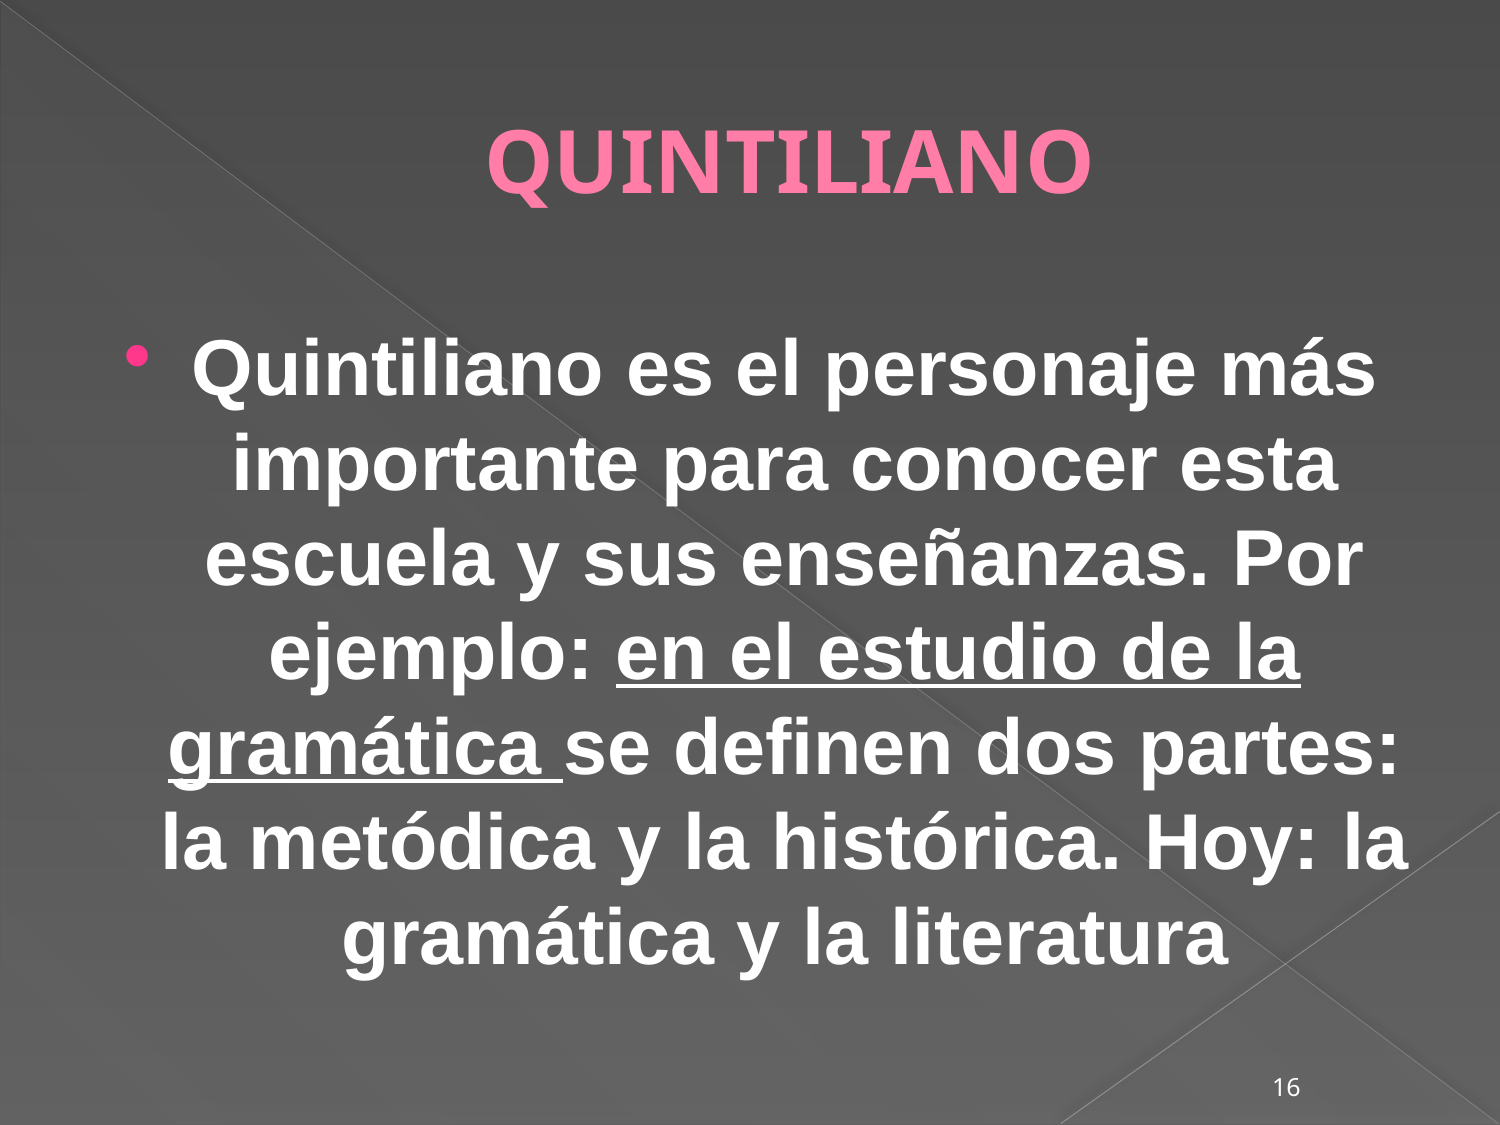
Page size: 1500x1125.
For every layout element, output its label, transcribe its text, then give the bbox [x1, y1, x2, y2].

title QUINTILIANO [75, 43, 1425, 274]
slide_number 16 [1245, 1063, 1328, 1113]
list Quintiliano es el personaje más importante para conocer esta escuela y sus enseñanzas. Por ejemplo: en el estudio de la gramática se definen dos partes: la metódica y la histórica. Hoy: la gramática y la literatura [75, 308, 1425, 1059]
